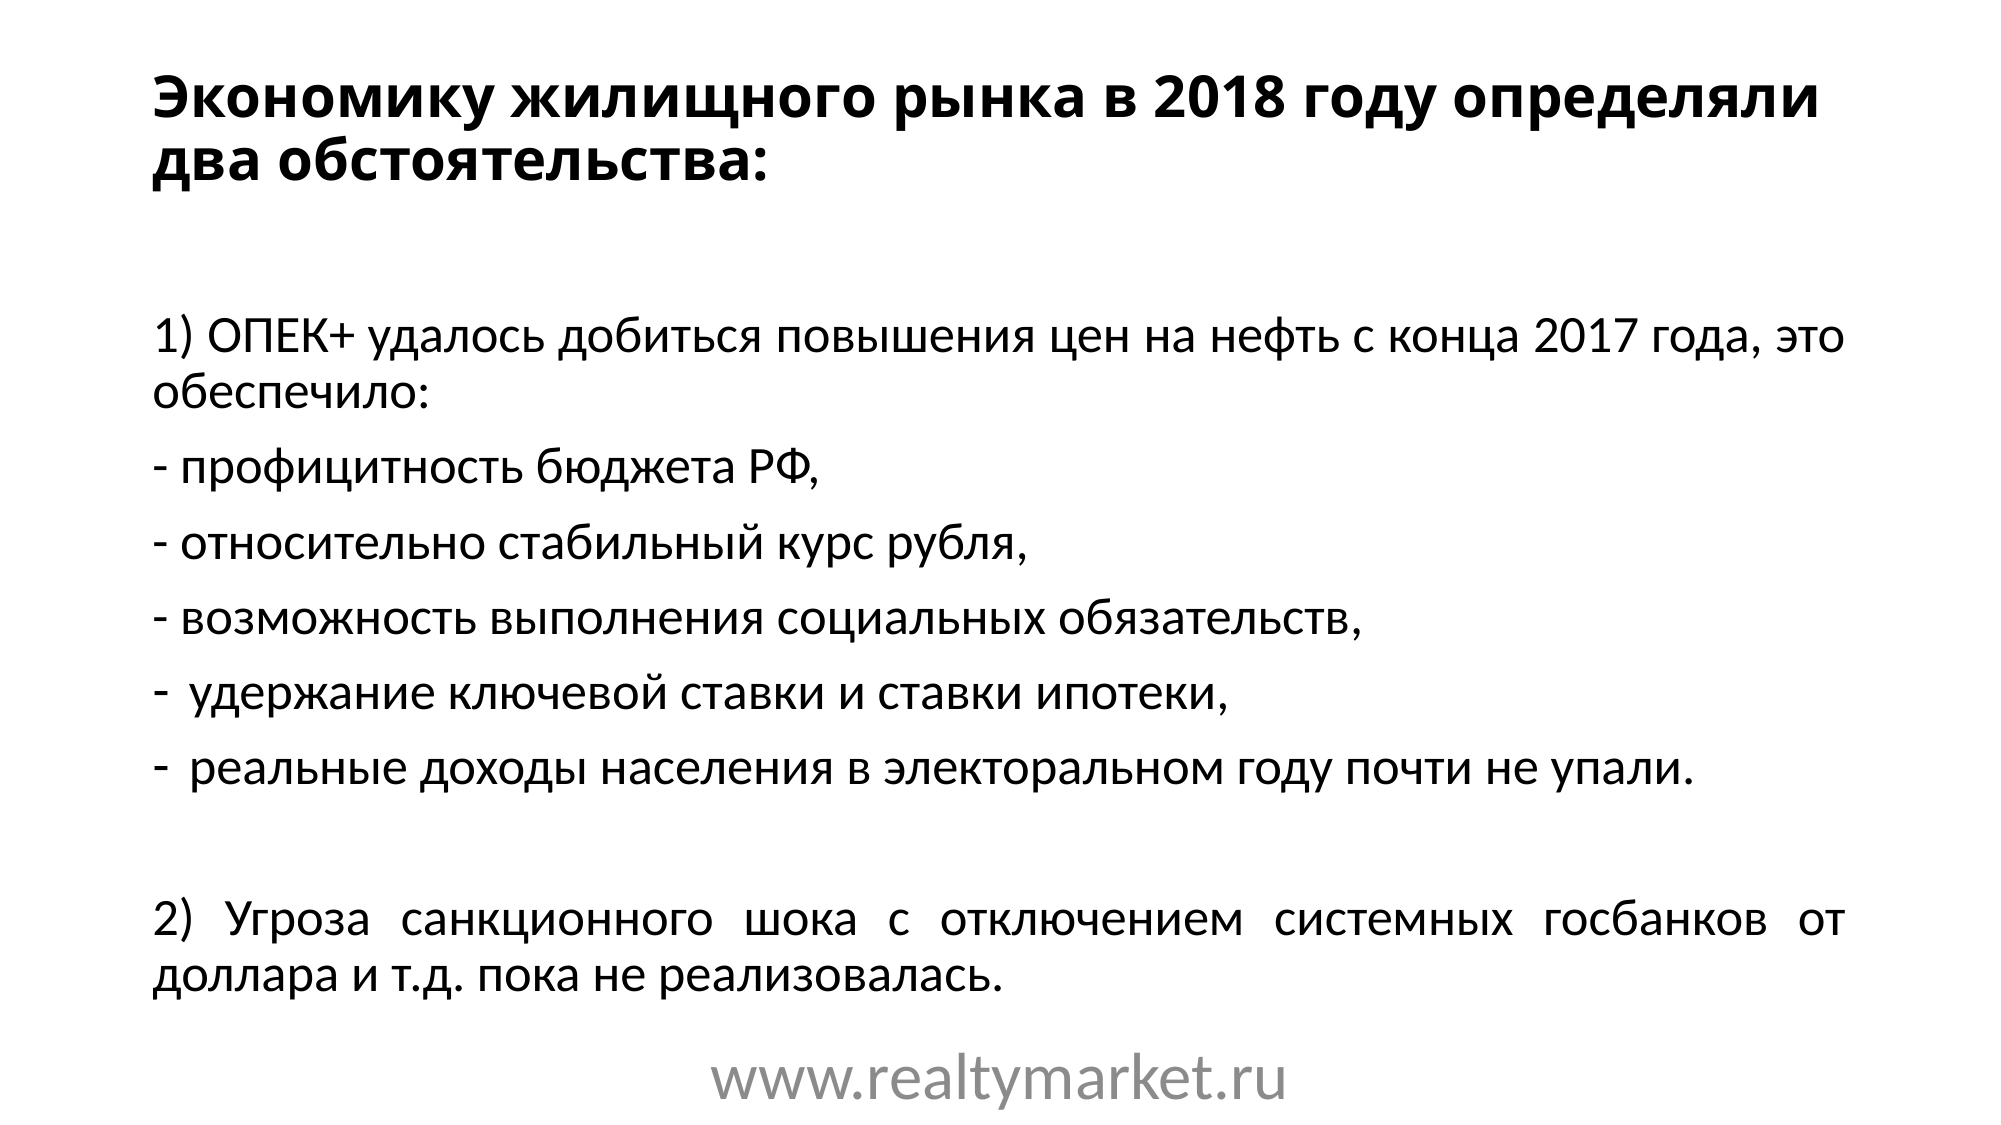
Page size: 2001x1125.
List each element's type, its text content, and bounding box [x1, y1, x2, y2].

footer www.realtymarket.ru [662, 1042, 1338, 1103]
list 1) ОПЕК+ удалось добиться повышения цен на нефть с конца 2017 года, это обеспечило: - профицитность бюджета РФ, - относительно стабильный курс рубля, - возможность выполнения социальных обязательств, удержание ключевой ставки и ставки ипотеки, реальные доходы населения в электоральном году почти не упали. 2) Угроза санкционного шока с отключением системных госбанков от доллара и т.д. пока не реализовалась. [137, 299, 1863, 1014]
title Экономику жилищного рынка в 2018 году определяли два обстоятельства: [137, 59, 1863, 278]
